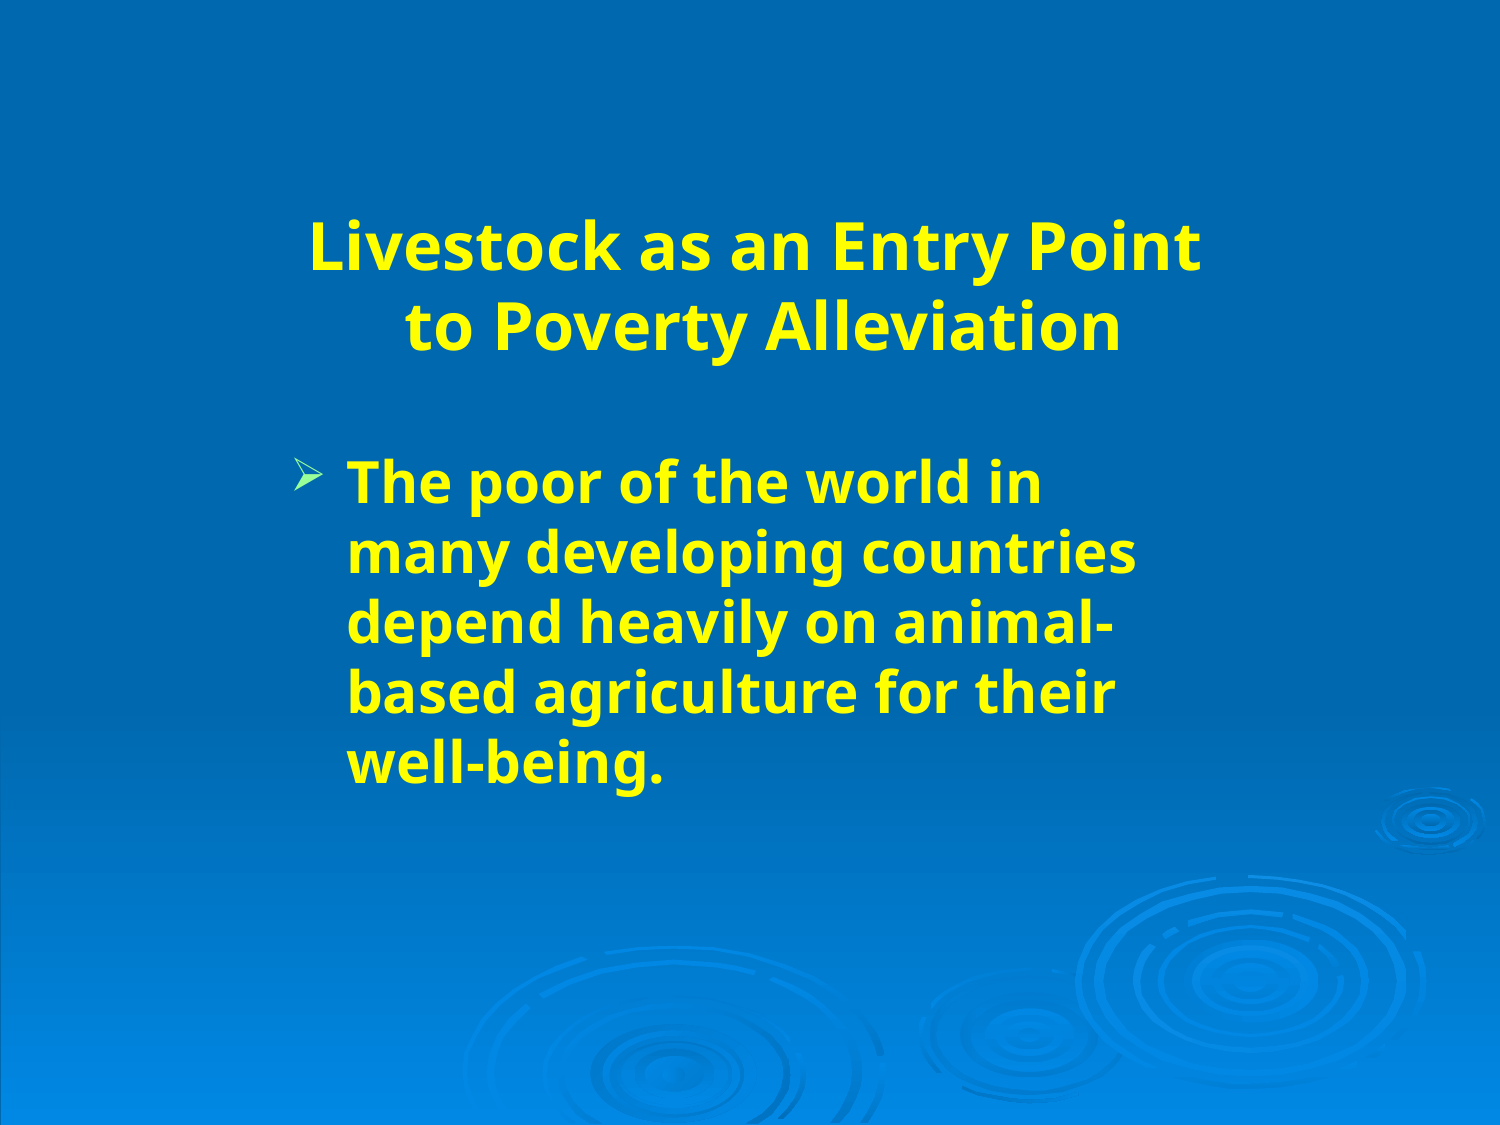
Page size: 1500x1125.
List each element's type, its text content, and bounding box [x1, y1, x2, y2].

text_box Livestock as an Entry Point to Poverty Alleviation [0, 37, 1500, 371]
list The poor of the world in many developing countries depend heavily on animal-based agriculture for their well-being. [274, 437, 1238, 980]
